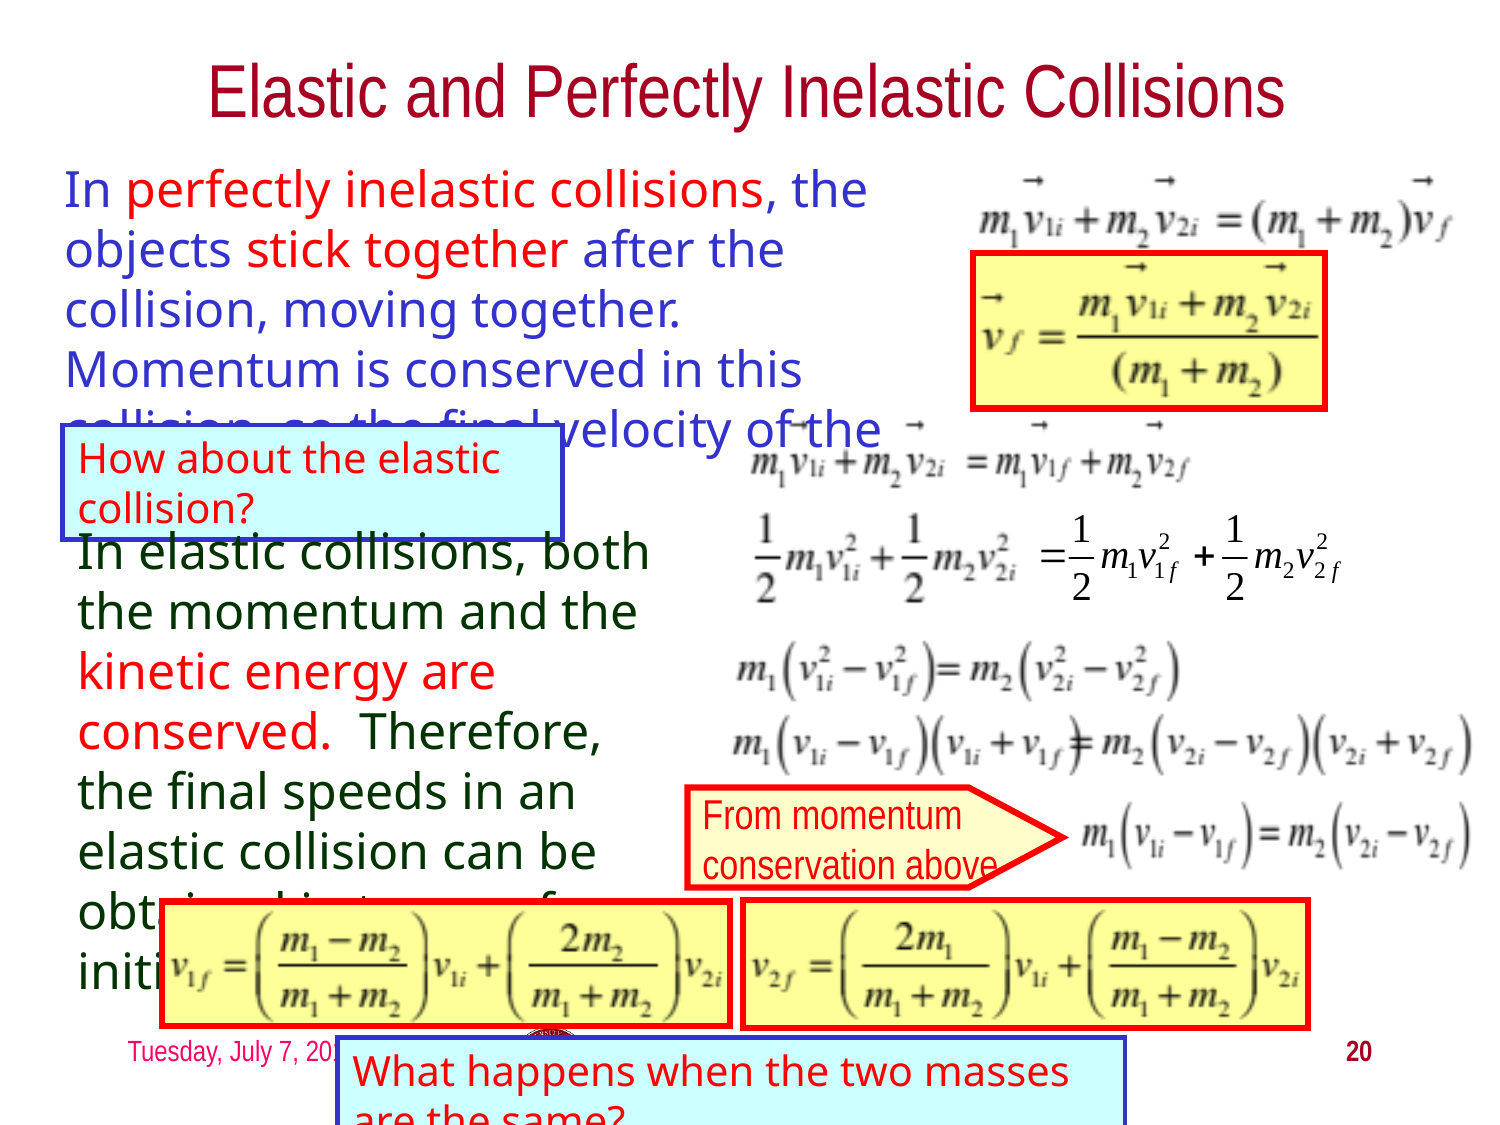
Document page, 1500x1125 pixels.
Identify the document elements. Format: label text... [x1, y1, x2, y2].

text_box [746, 902, 1306, 1026]
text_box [748, 503, 1021, 610]
text_box How about the elastic collision? [62, 424, 563, 512]
text_box In elastic collisions, both the momentum and the kinetic energy are conserved. Therefore, the final speeds in an elastic collision can be obtained in terms of initial velocities as [62, 512, 688, 1008]
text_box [932, 634, 1181, 705]
text_box From momentum conservation above [687, 787, 1063, 888]
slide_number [112, 1024, 426, 1101]
title Elastic and Perfectly Inelastic Collisions [112, 37, 1401, 138]
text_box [1077, 794, 1474, 874]
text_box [747, 416, 950, 492]
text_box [975, 255, 1323, 406]
text_box What happens when the two masses are the same? [337, 1037, 1125, 1125]
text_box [732, 634, 930, 706]
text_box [974, 171, 1206, 252]
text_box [164, 904, 728, 1024]
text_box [1212, 171, 1462, 252]
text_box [1030, 503, 1351, 610]
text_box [727, 707, 1063, 779]
slide_number 20 [1074, 1024, 1388, 1101]
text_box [963, 415, 1193, 492]
footer PHYS 1441-001, Summer 2014 Dr. Jaehoon Yu [512, 1024, 988, 1037]
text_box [1064, 707, 1474, 779]
text_box In perfectly inelastic collisions, the objects stick together after the collision, moving together. Momentum is conserved in this collision, so the final velocity of the stuck system is [49, 149, 938, 525]
